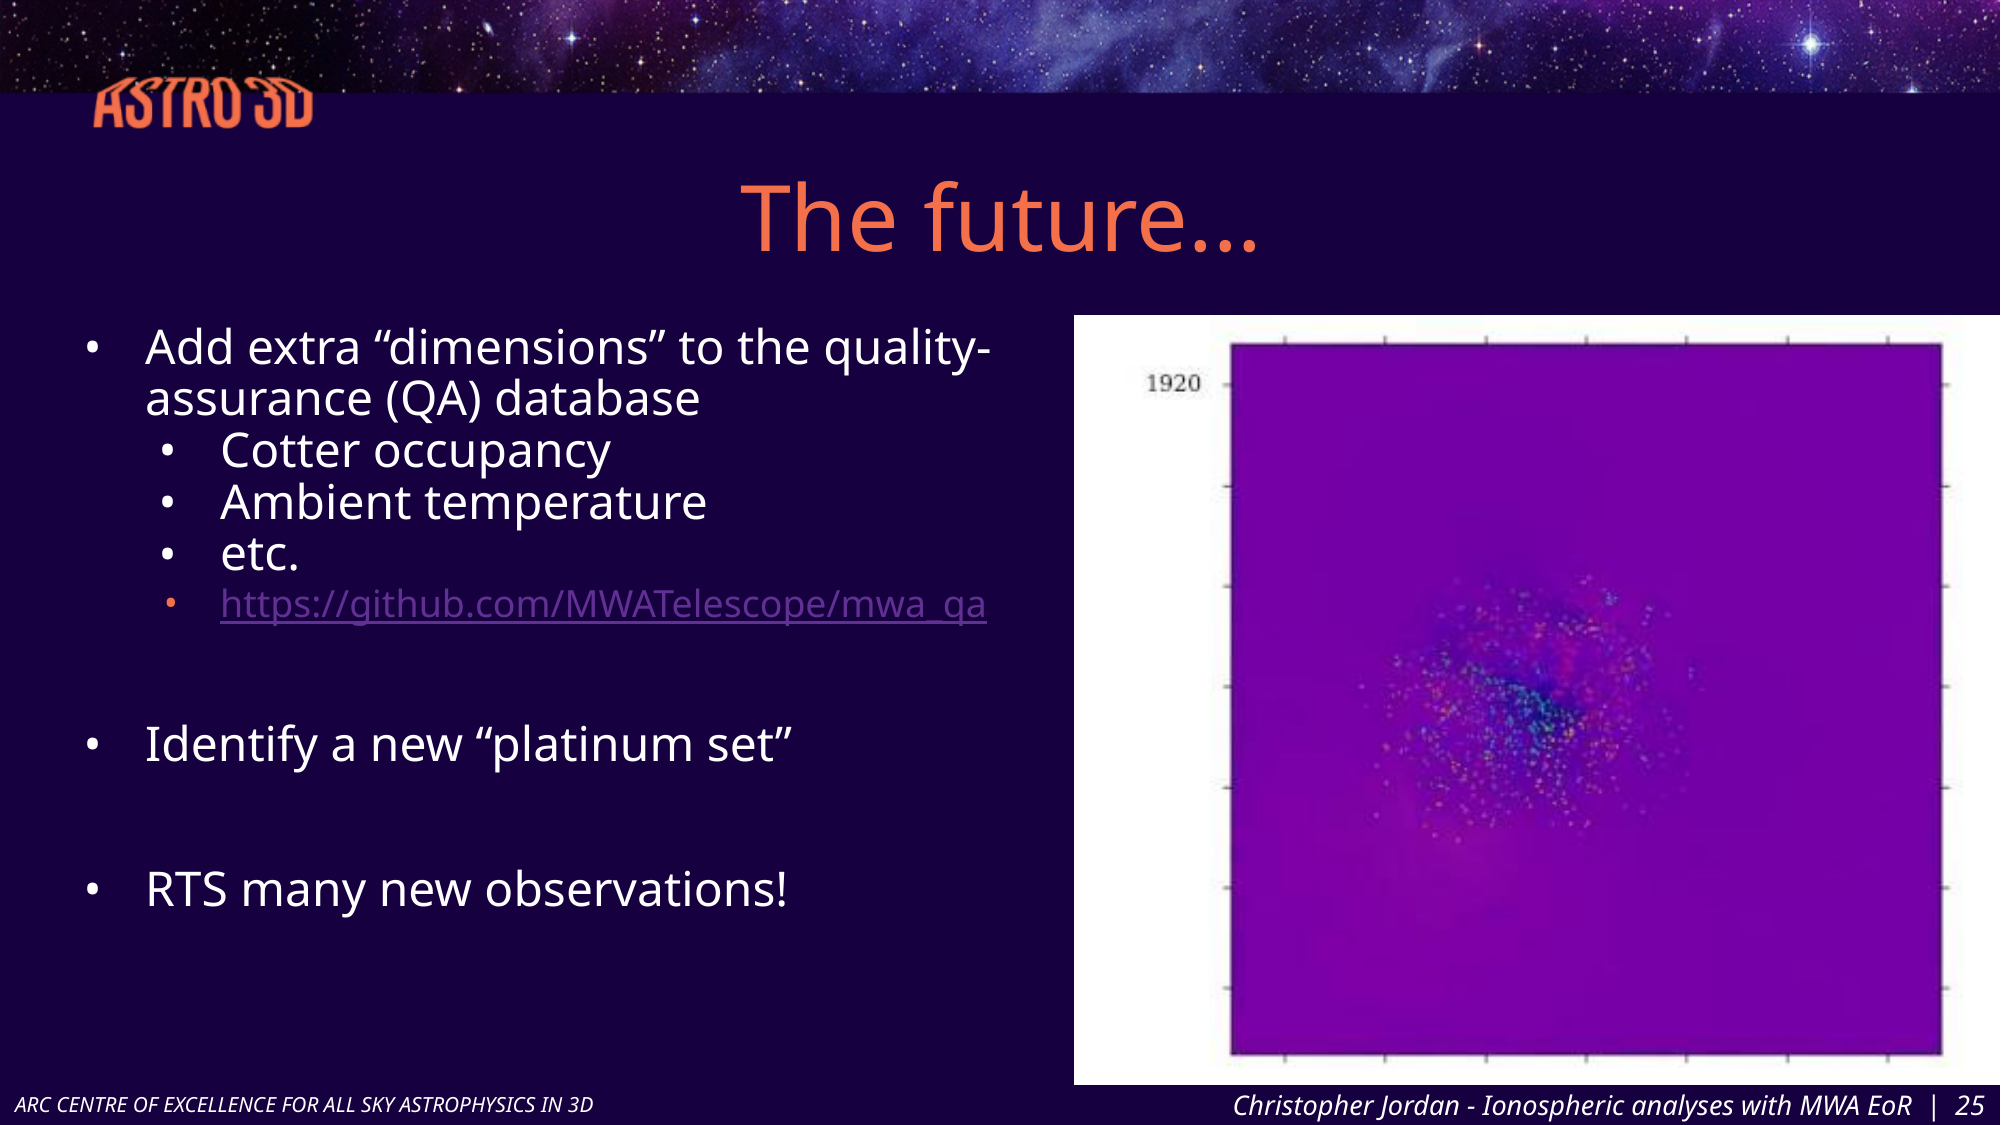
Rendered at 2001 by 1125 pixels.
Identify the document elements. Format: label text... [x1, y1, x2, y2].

list Add extra “dimensions” to the quality-assurance (QA) database Cotter occupancy Ambient temperature etc. https://github.com/MWATelescope/mwa_qa Identify a new “platinum set” RTS many new observations! [55, 315, 1019, 1085]
title The future... [55, 129, 1948, 316]
picture [0, 0, 2000, 140]
picture [1073, 314, 2000, 1085]
